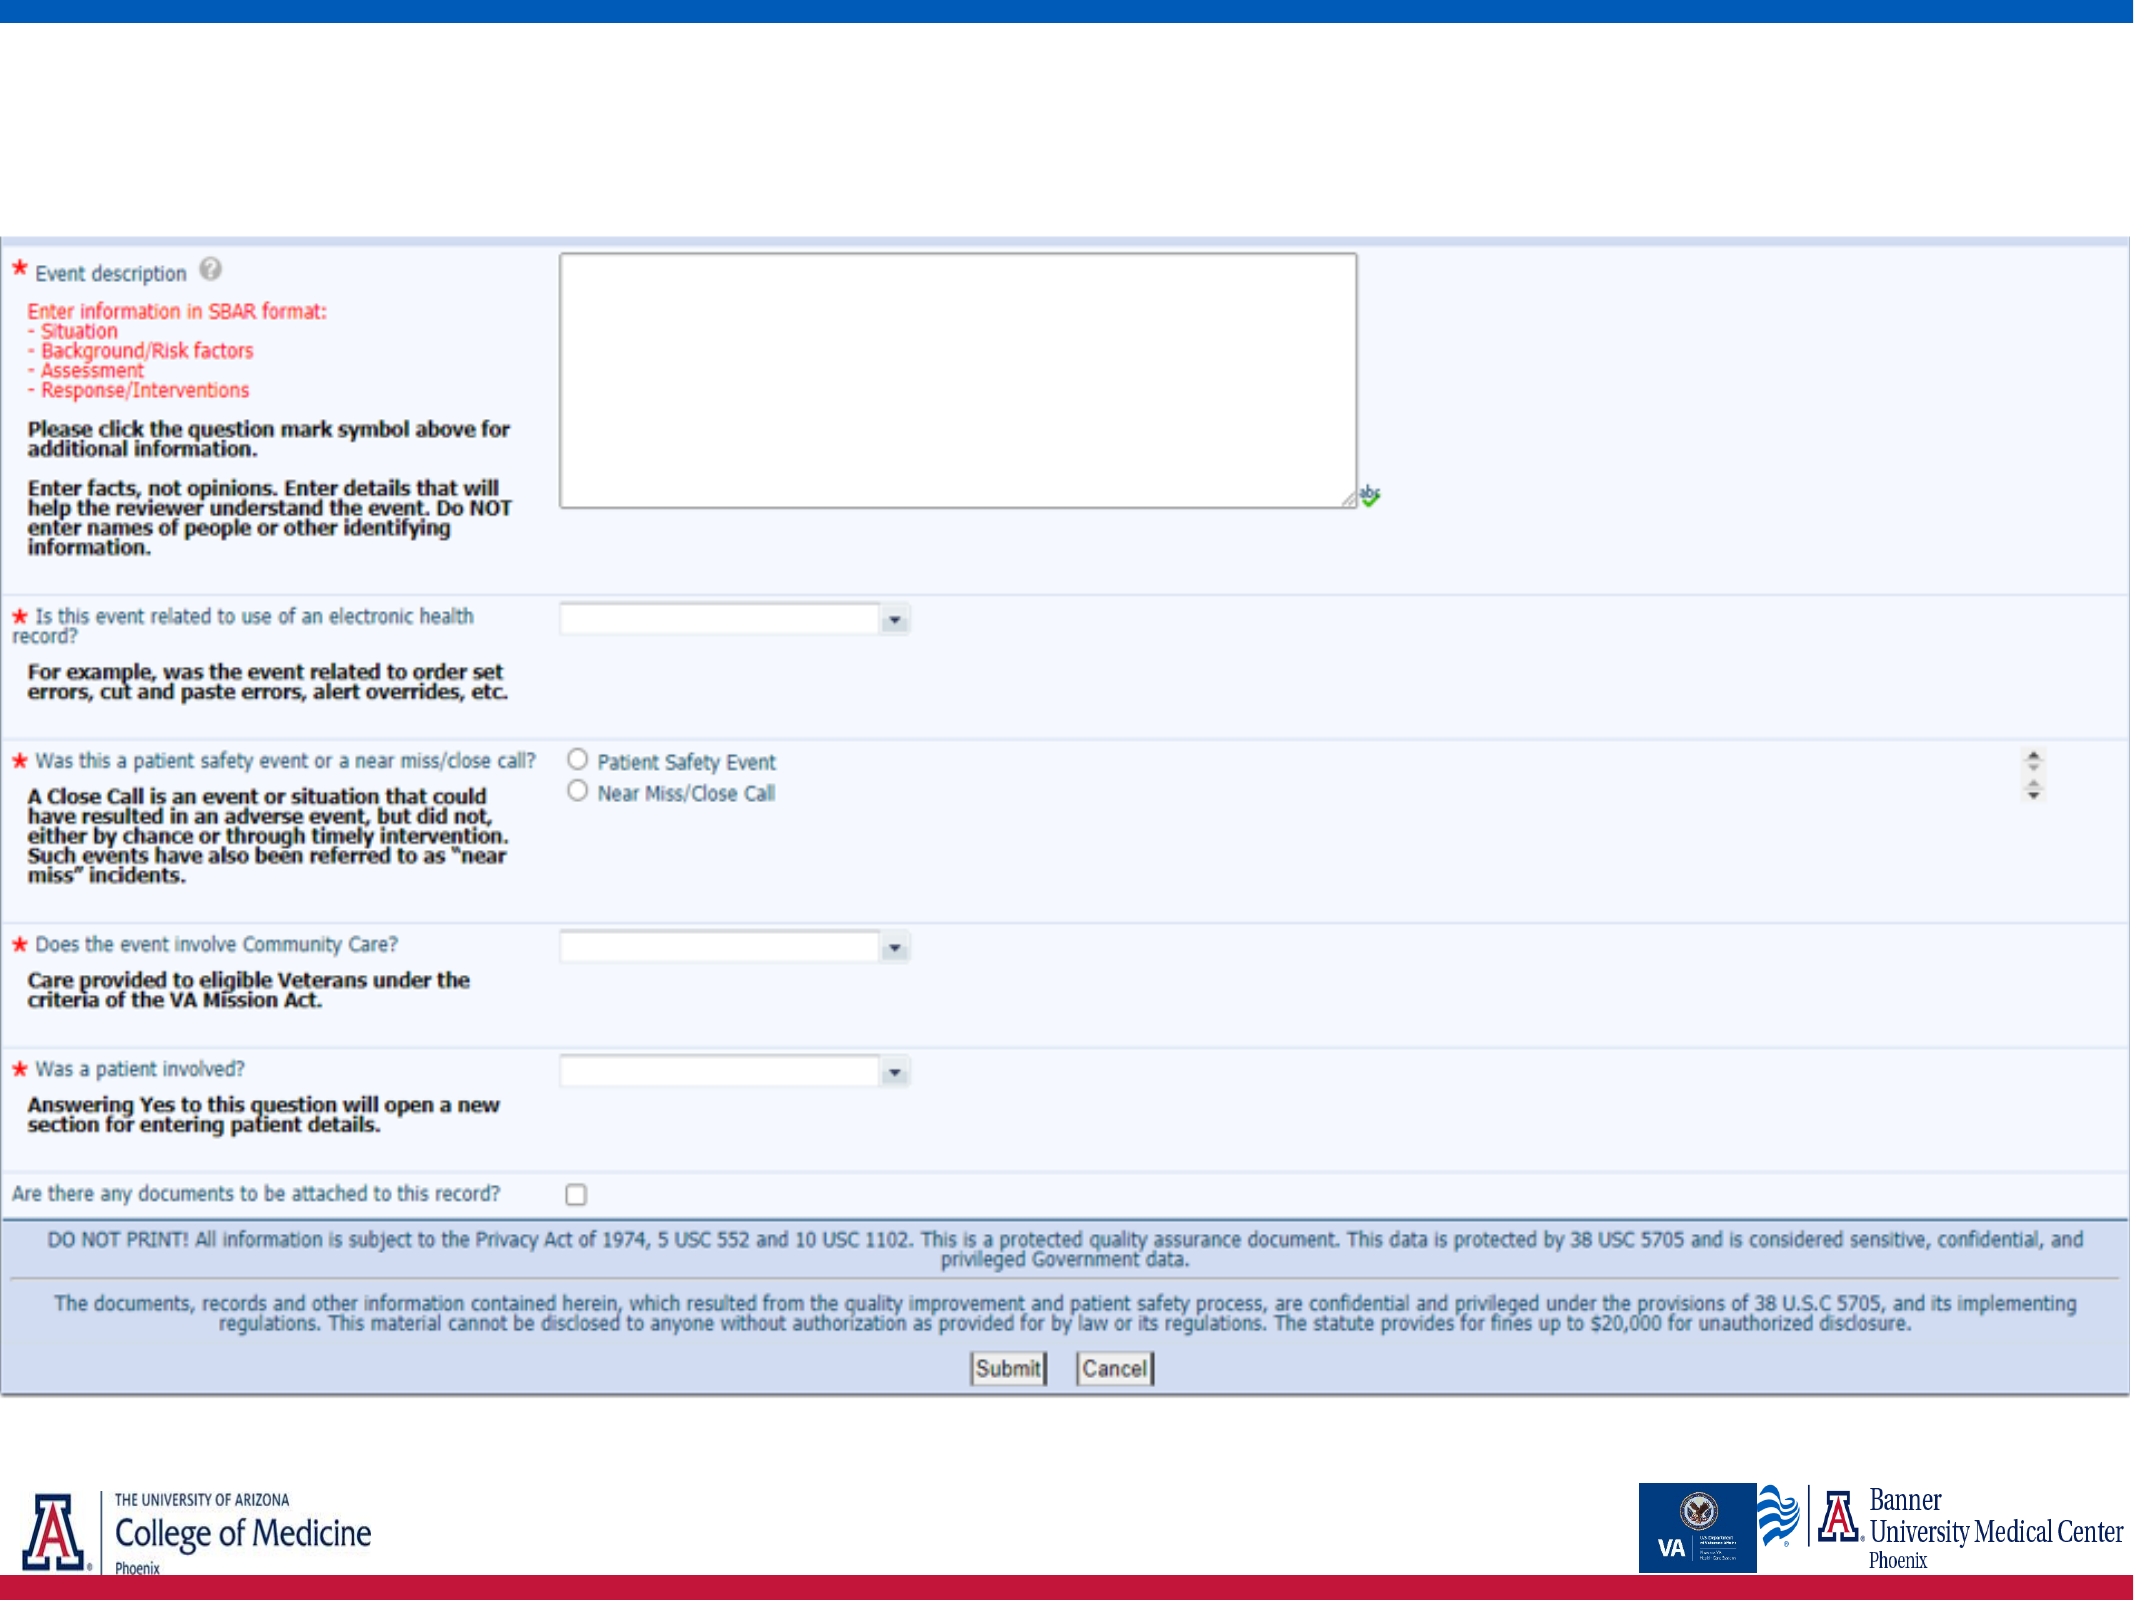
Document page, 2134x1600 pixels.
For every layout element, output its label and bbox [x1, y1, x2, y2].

text_box [0, 0, 2134, 24]
text_box [1639, 1482, 2125, 1573]
list [0, 231, 2131, 1400]
text_box [0, 1574, 2134, 1600]
picture [20, 1491, 371, 1578]
